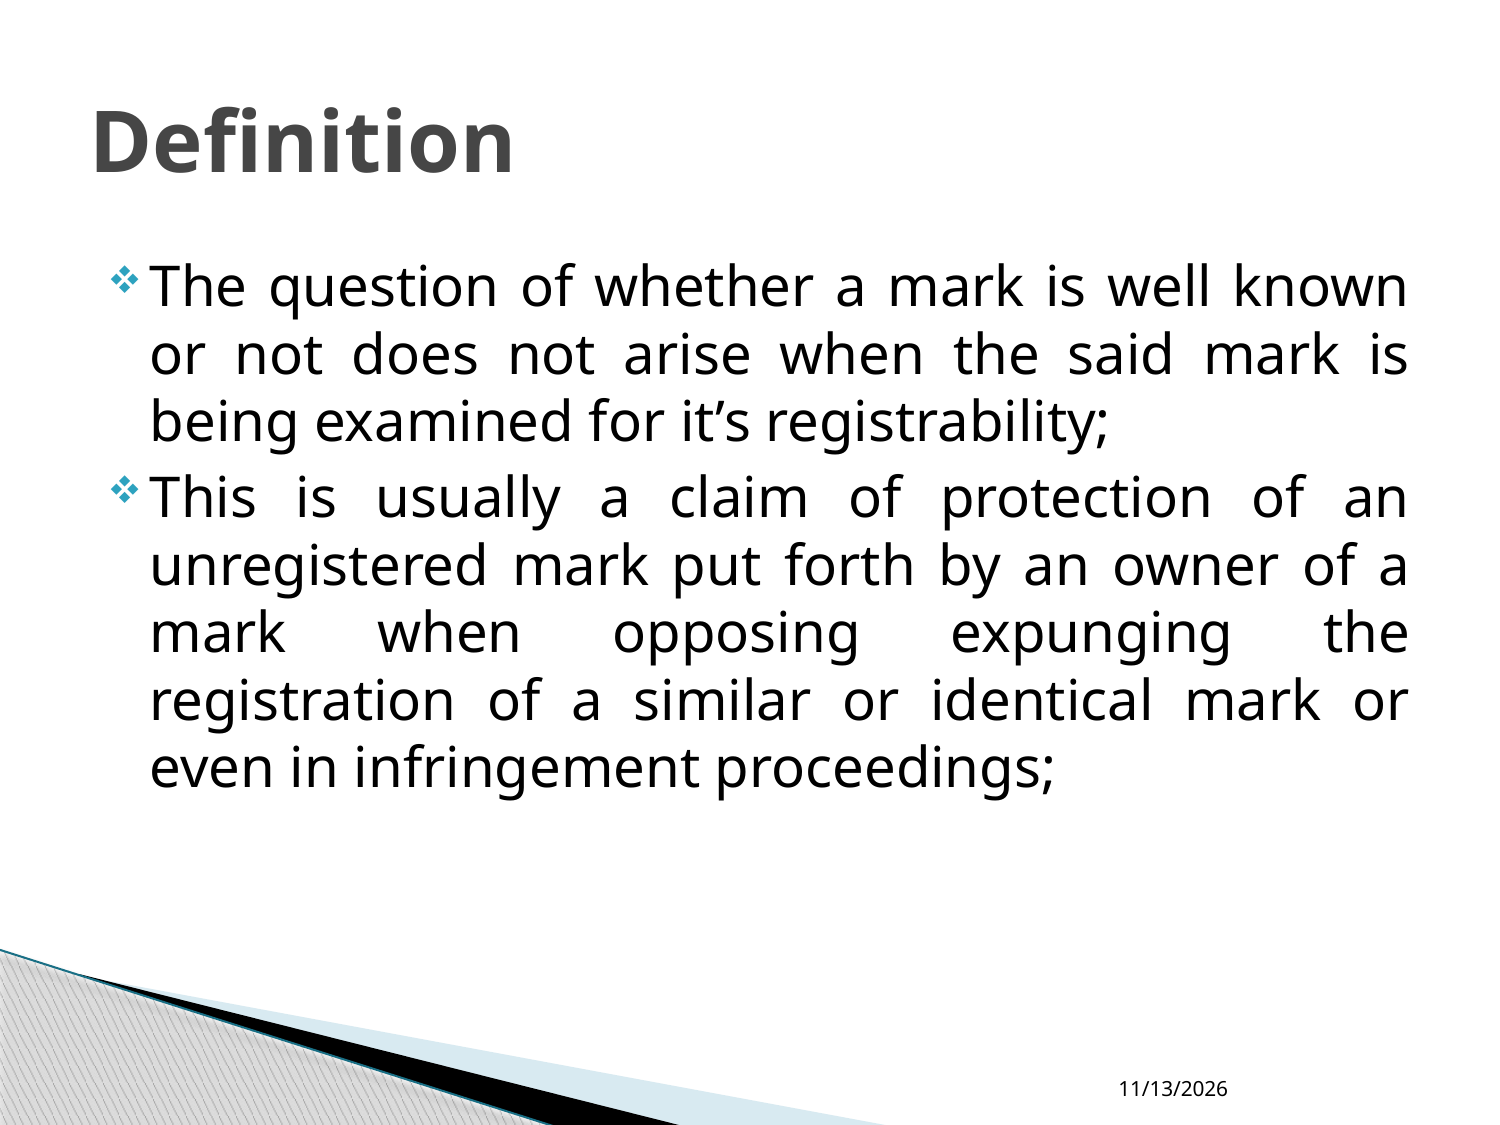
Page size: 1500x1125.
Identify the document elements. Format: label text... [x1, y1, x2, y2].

list The question of whether a mark is well known or not does not arise when the said mark is being examined for it’s registrability; This is usually a claim of protection of an unregistered mark put forth by an owner of a mark when opposing expunging the registration of a similar or identical mark or even in infringement proceedings; [75, 243, 1425, 986]
title Definition [75, 45, 1425, 233]
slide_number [1103, 1051, 1419, 1112]
